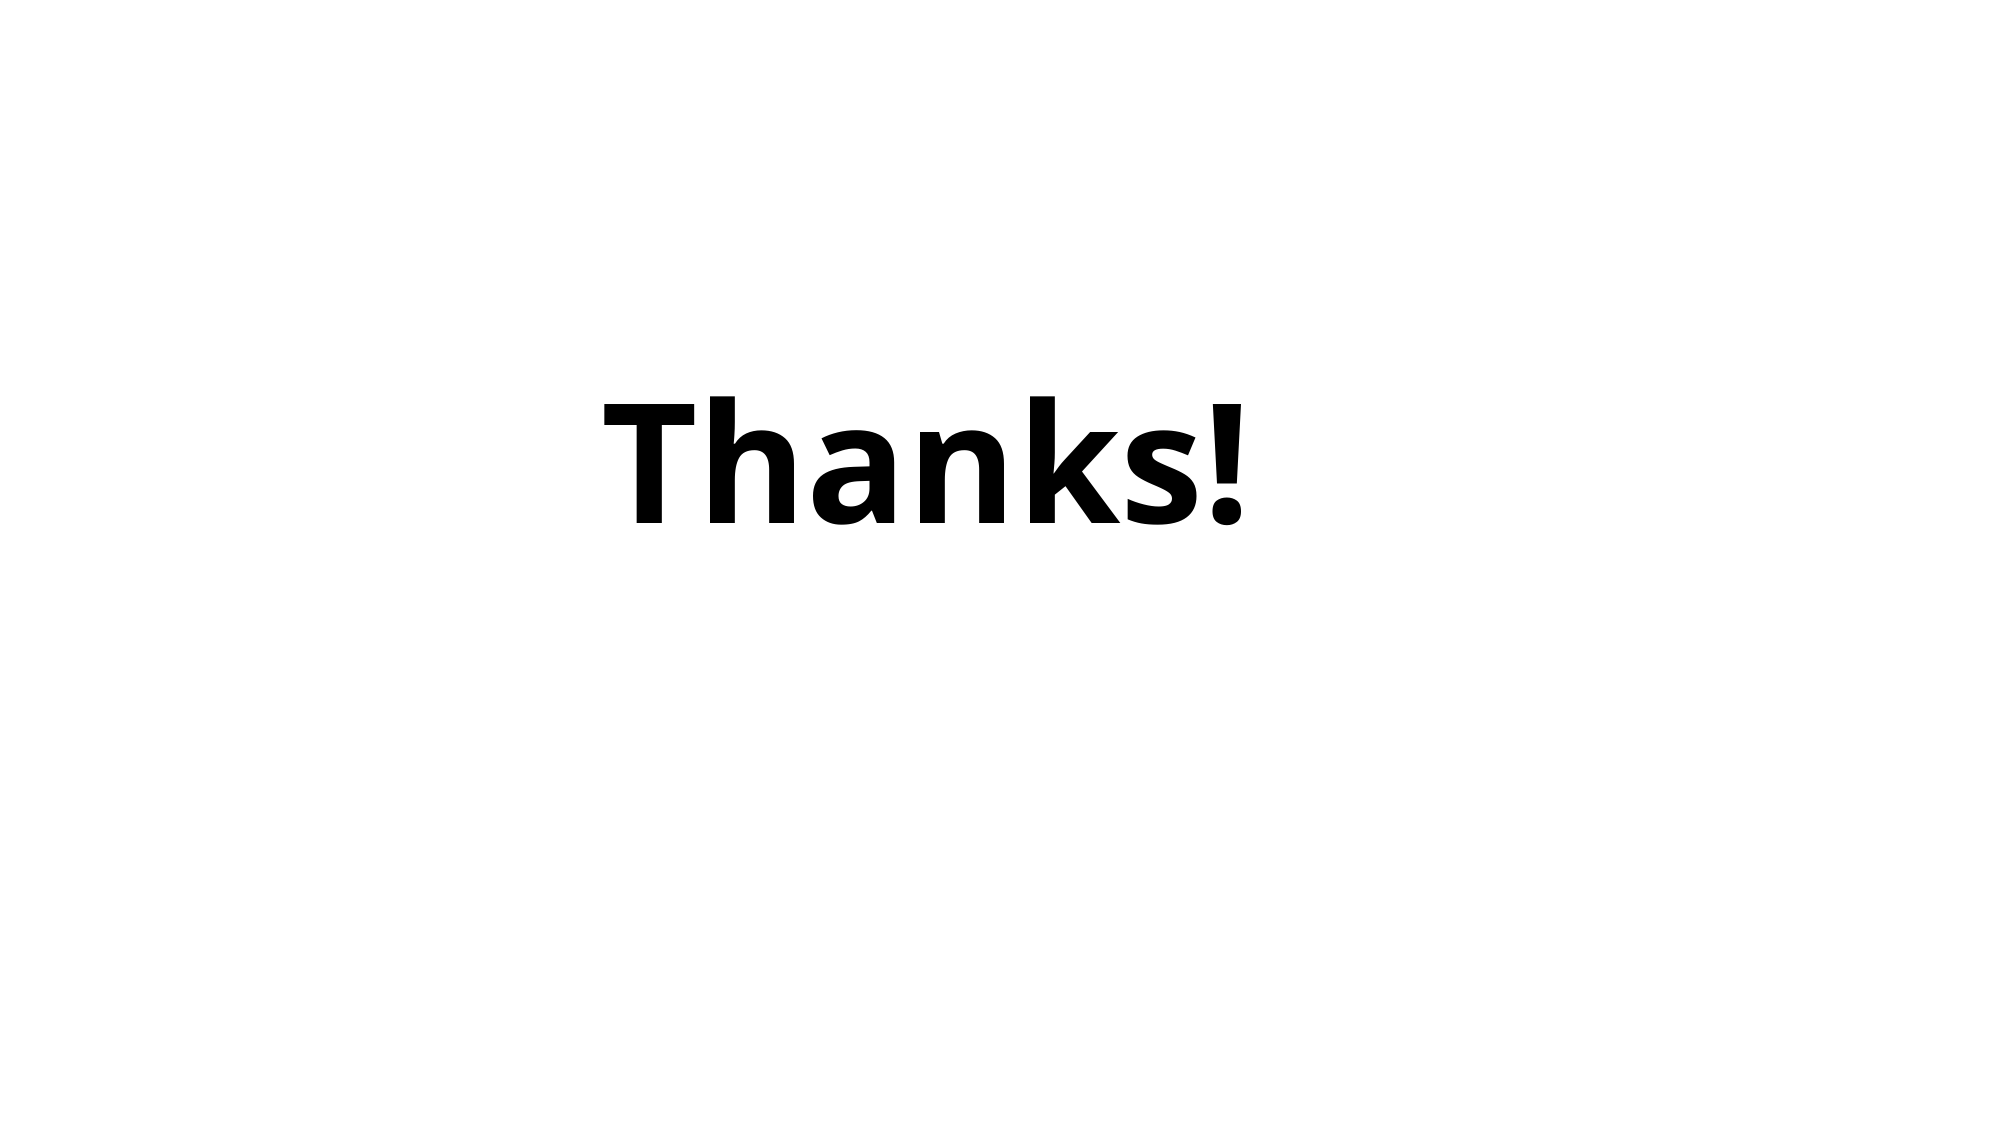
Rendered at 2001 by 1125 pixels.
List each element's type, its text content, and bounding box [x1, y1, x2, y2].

title Thanks! [101, 357, 1752, 583]
